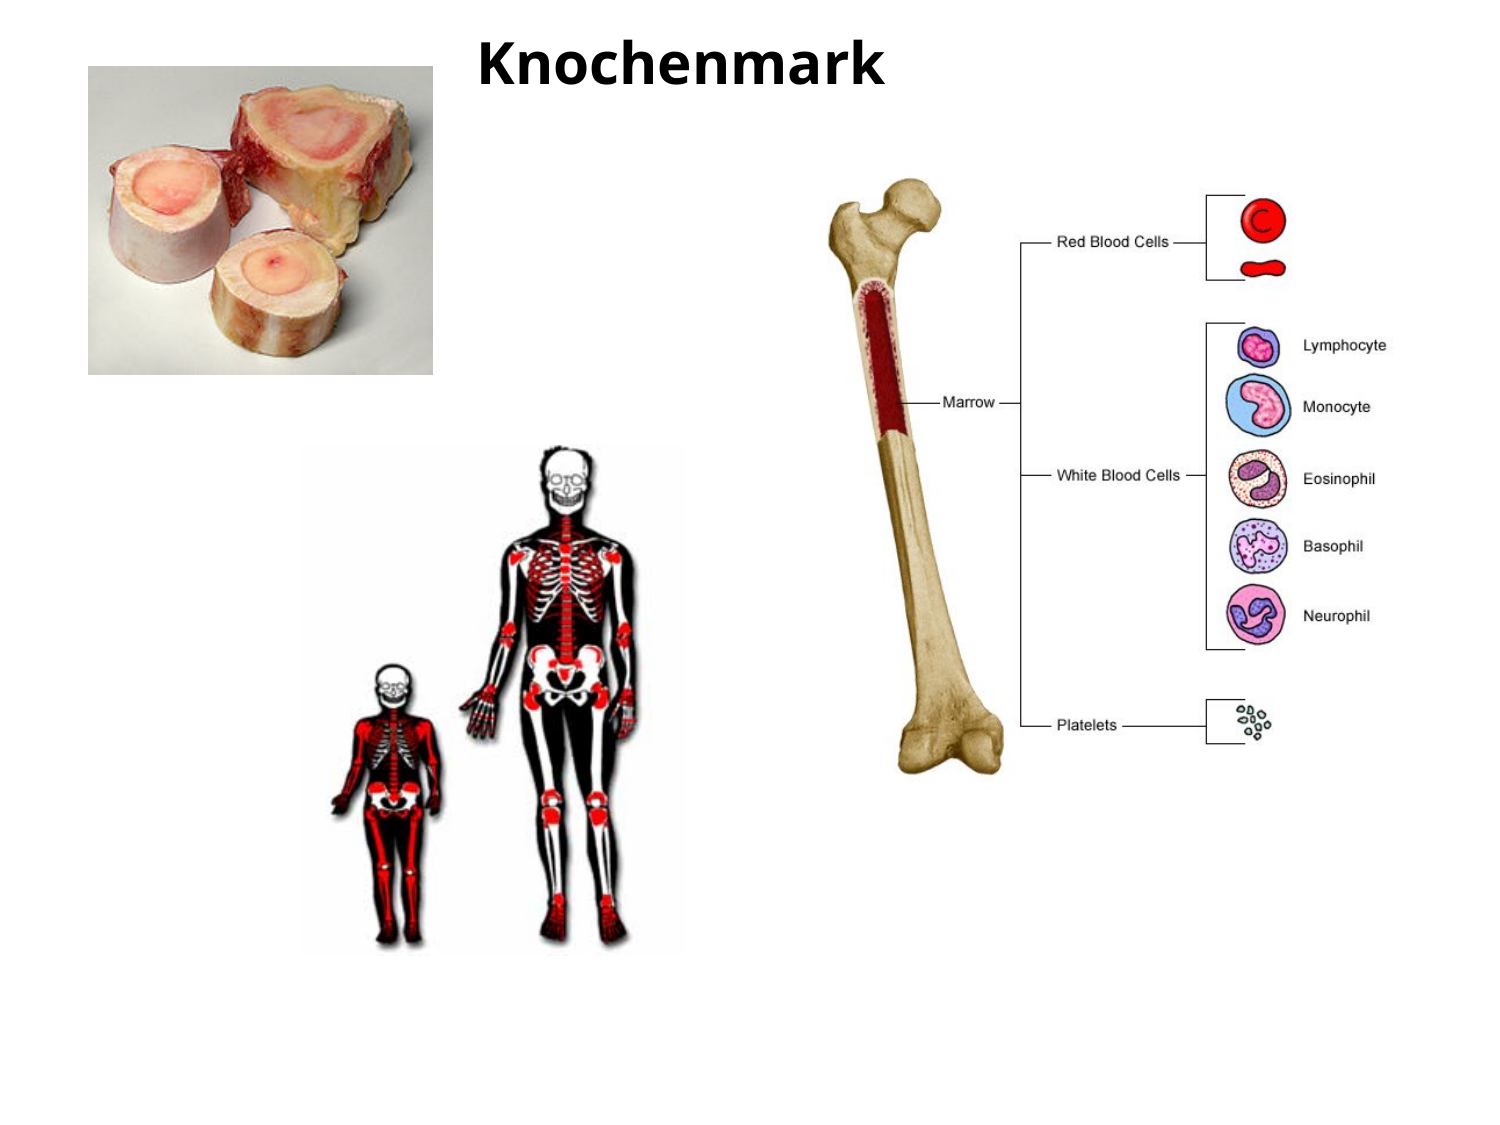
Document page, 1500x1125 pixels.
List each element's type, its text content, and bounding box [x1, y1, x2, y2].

picture [300, 443, 686, 956]
picture [88, 66, 433, 375]
picture [808, 160, 1424, 799]
text_box Knochenmark [461, 19, 901, 104]
